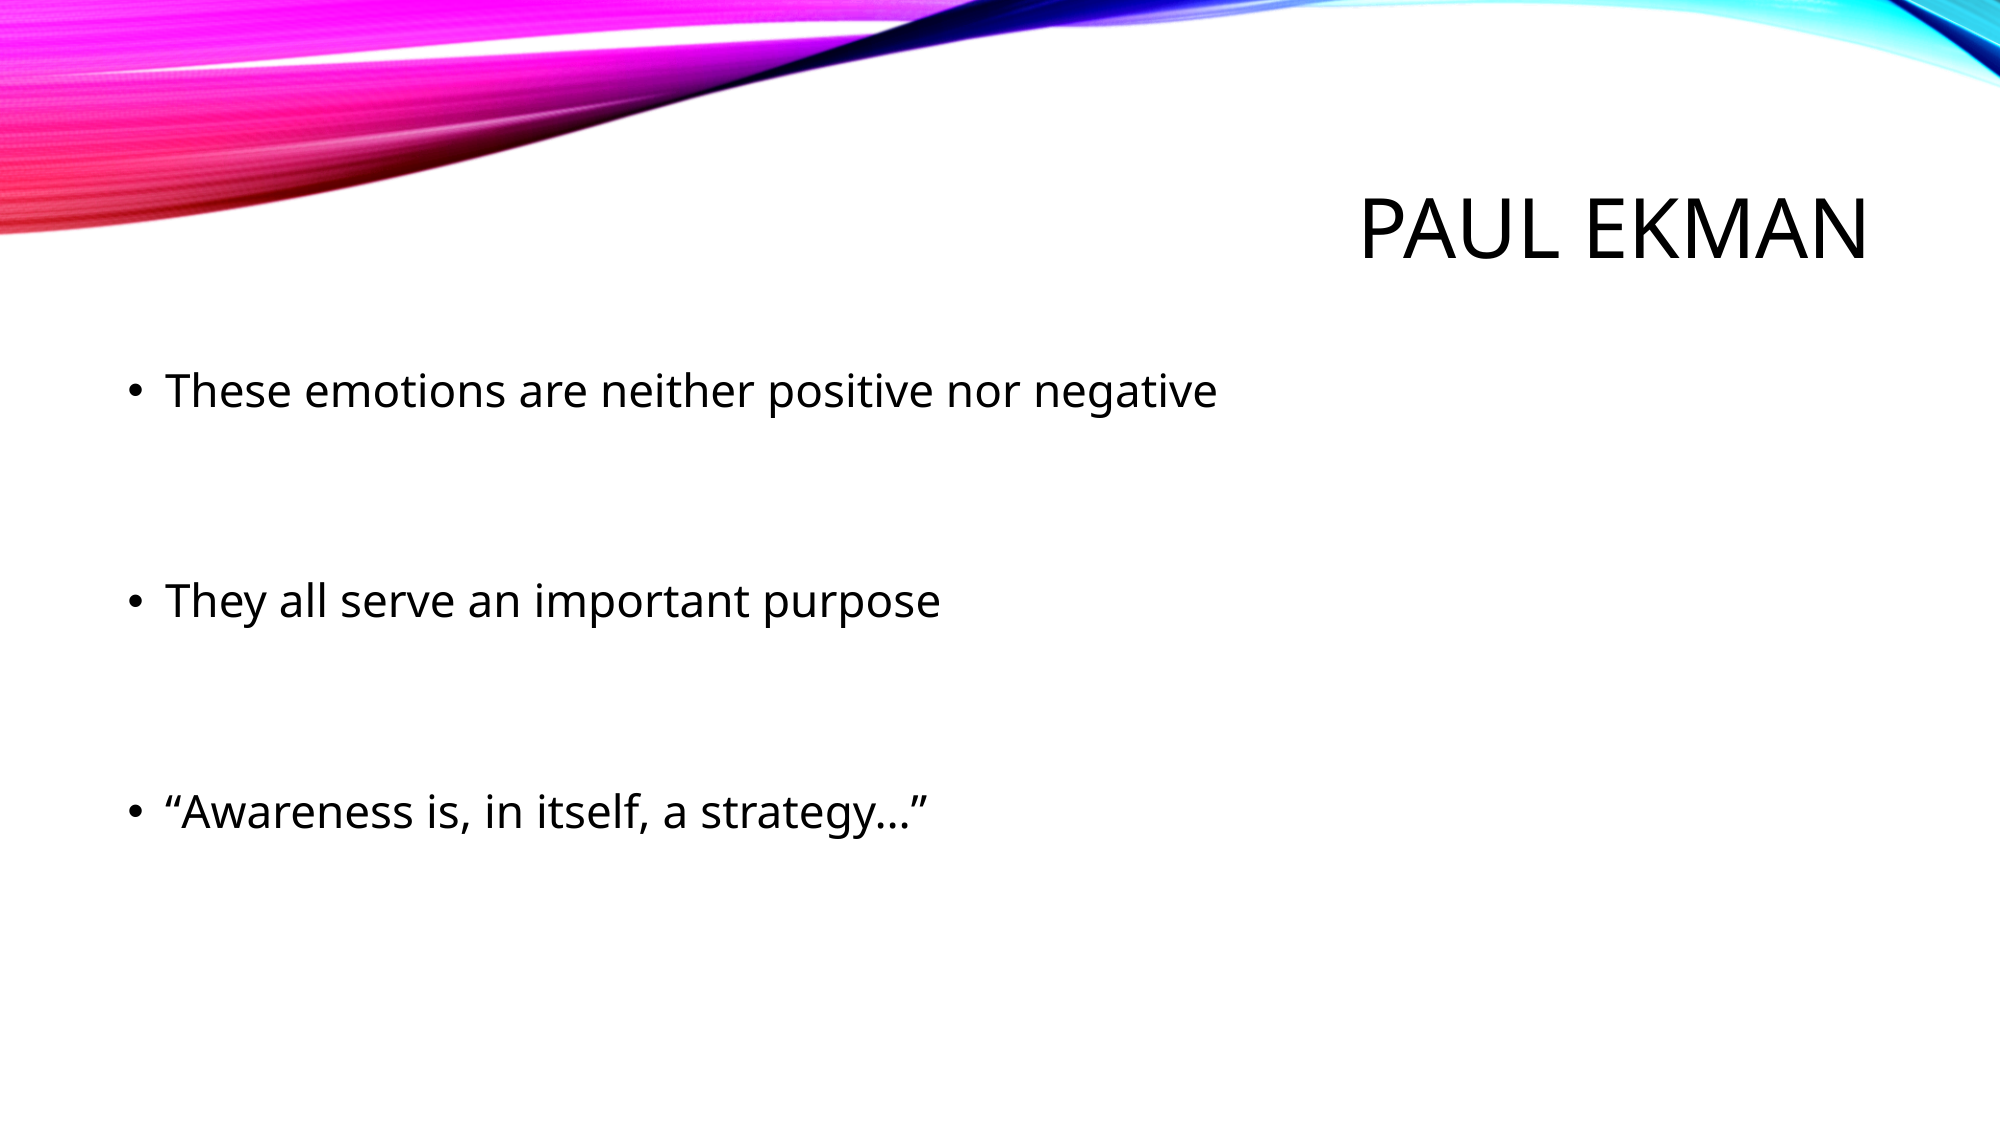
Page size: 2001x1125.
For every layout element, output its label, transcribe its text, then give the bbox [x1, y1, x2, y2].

picture [1910, 0, 2000, 45]
picture [1890, 0, 2000, 75]
title Paul Ekman [474, 125, 1888, 338]
list These emotions are neither positive nor negative They all serve an important purpose “Awareness is, in itself, a strategy…” [112, 360, 1888, 1021]
picture [0, 0, 2000, 237]
